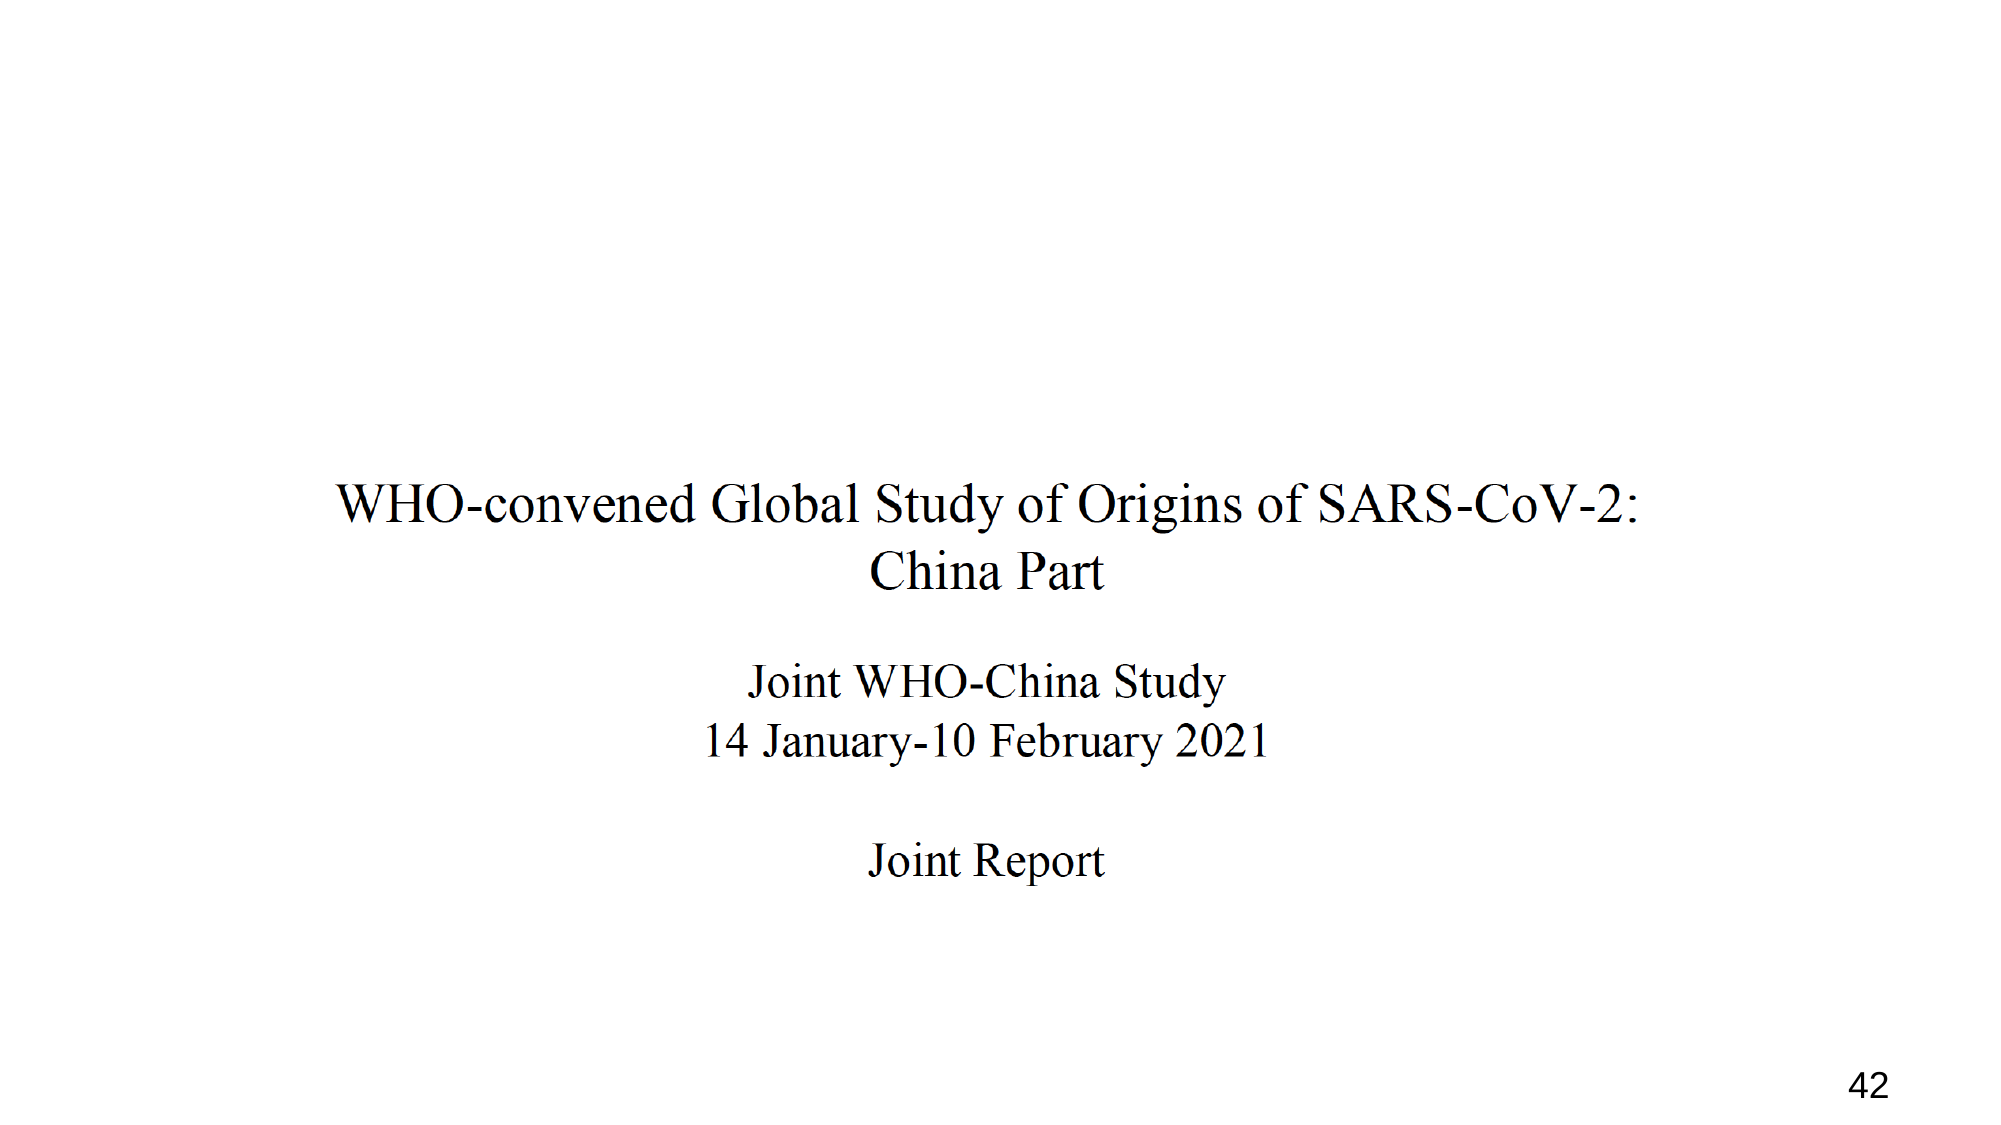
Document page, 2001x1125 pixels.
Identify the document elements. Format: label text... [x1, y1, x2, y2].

slide_number 42 [1732, 1053, 1905, 1114]
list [295, 299, 1705, 1014]
